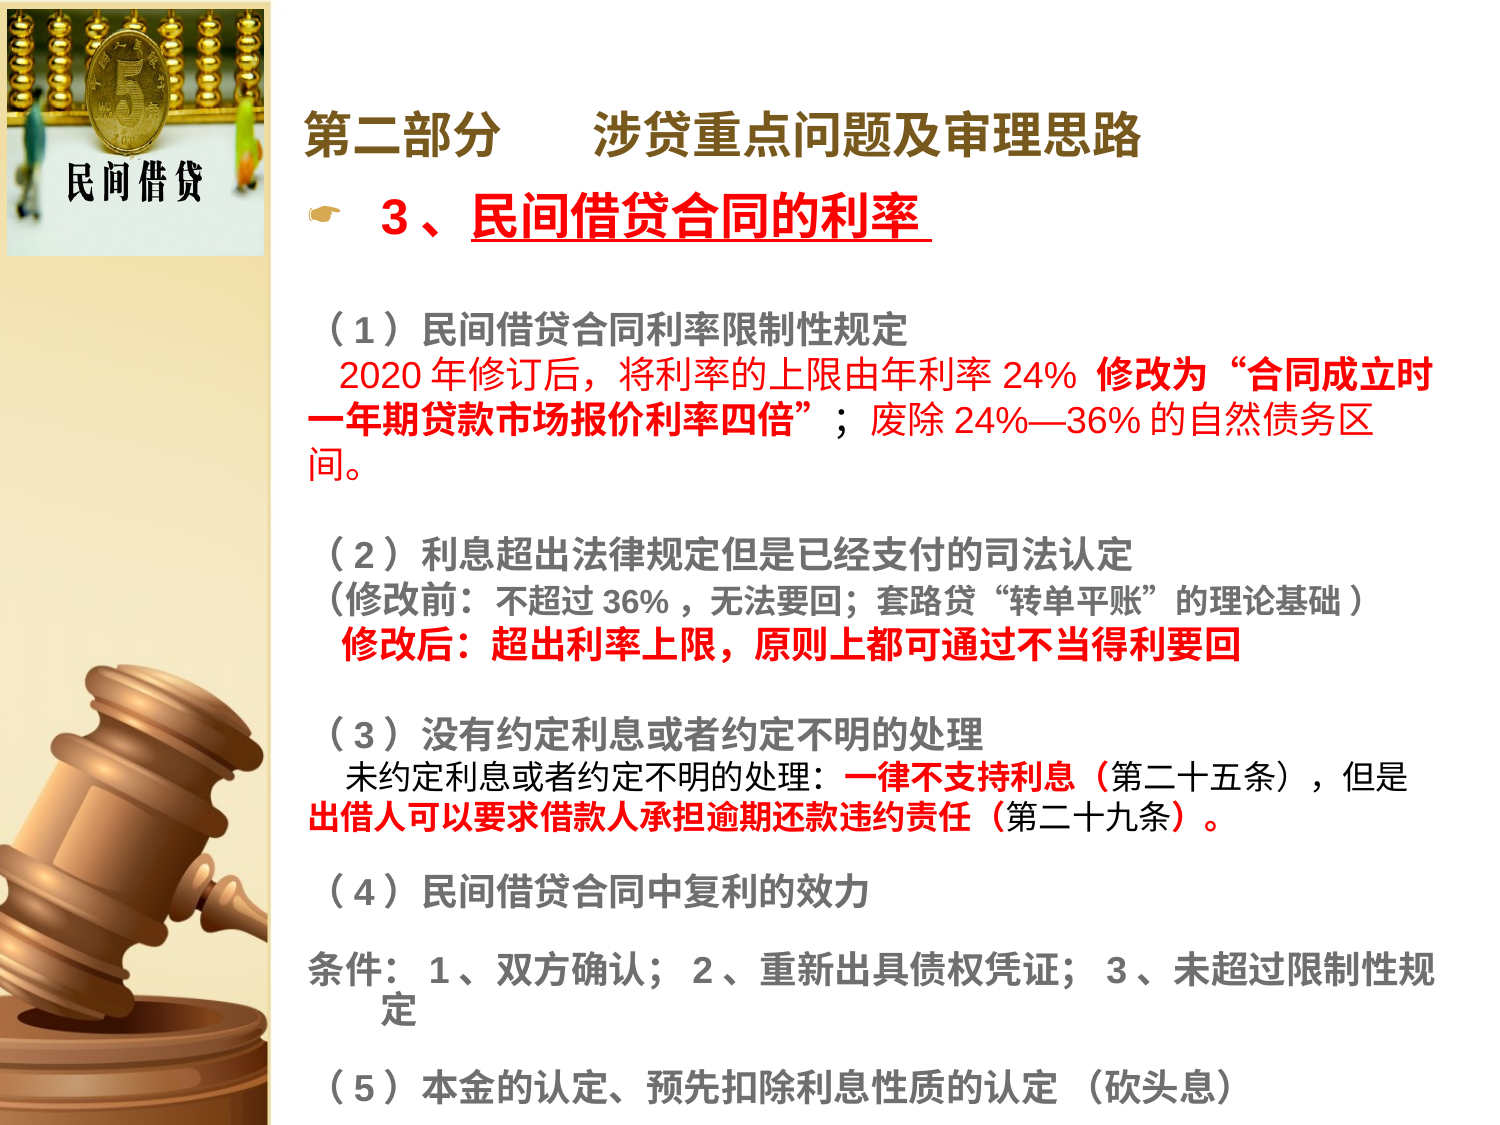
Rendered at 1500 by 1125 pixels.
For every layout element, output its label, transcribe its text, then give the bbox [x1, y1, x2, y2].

text_box 3、民间借贷合同的利率 （1）民间借贷合同利率限制性规定 2020年修订后，将利率的上限由年利率24% 修改为“合同成立时一年期贷款市场报价利率四倍”；废除24%—36%的自然债务区间。 （2）利息超出法律规定但是已经支付的司法认定 （修改前：不超过36%，无法要回；套路贷“转单平账”的理论基础 ） 修改后：超出利率上限，原则上都可通过不当得利要回 （3）没有约定利息或者约定不明的处理 未约定利息或者约定不明的处理：一律不支持利息（第二十五条），但是 出借人可以要求借款人承担逾期还款违约责任（第二十九条）。 （4）民间借贷合同中复利的效力 条件：1、双方确认；2、重新出具债权凭证；3、未超过限制性规定 （5）本金的认定、预先扣除利息性质的认定 （砍头息） （6）管理费、中介费、手续费等费用约定的处理 [292, 184, 1459, 1102]
picture [0, 0, 1498, 1125]
title 第二部分 涉贷重点问题及审理思路 [287, 73, 1455, 173]
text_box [6, 9, 264, 257]
